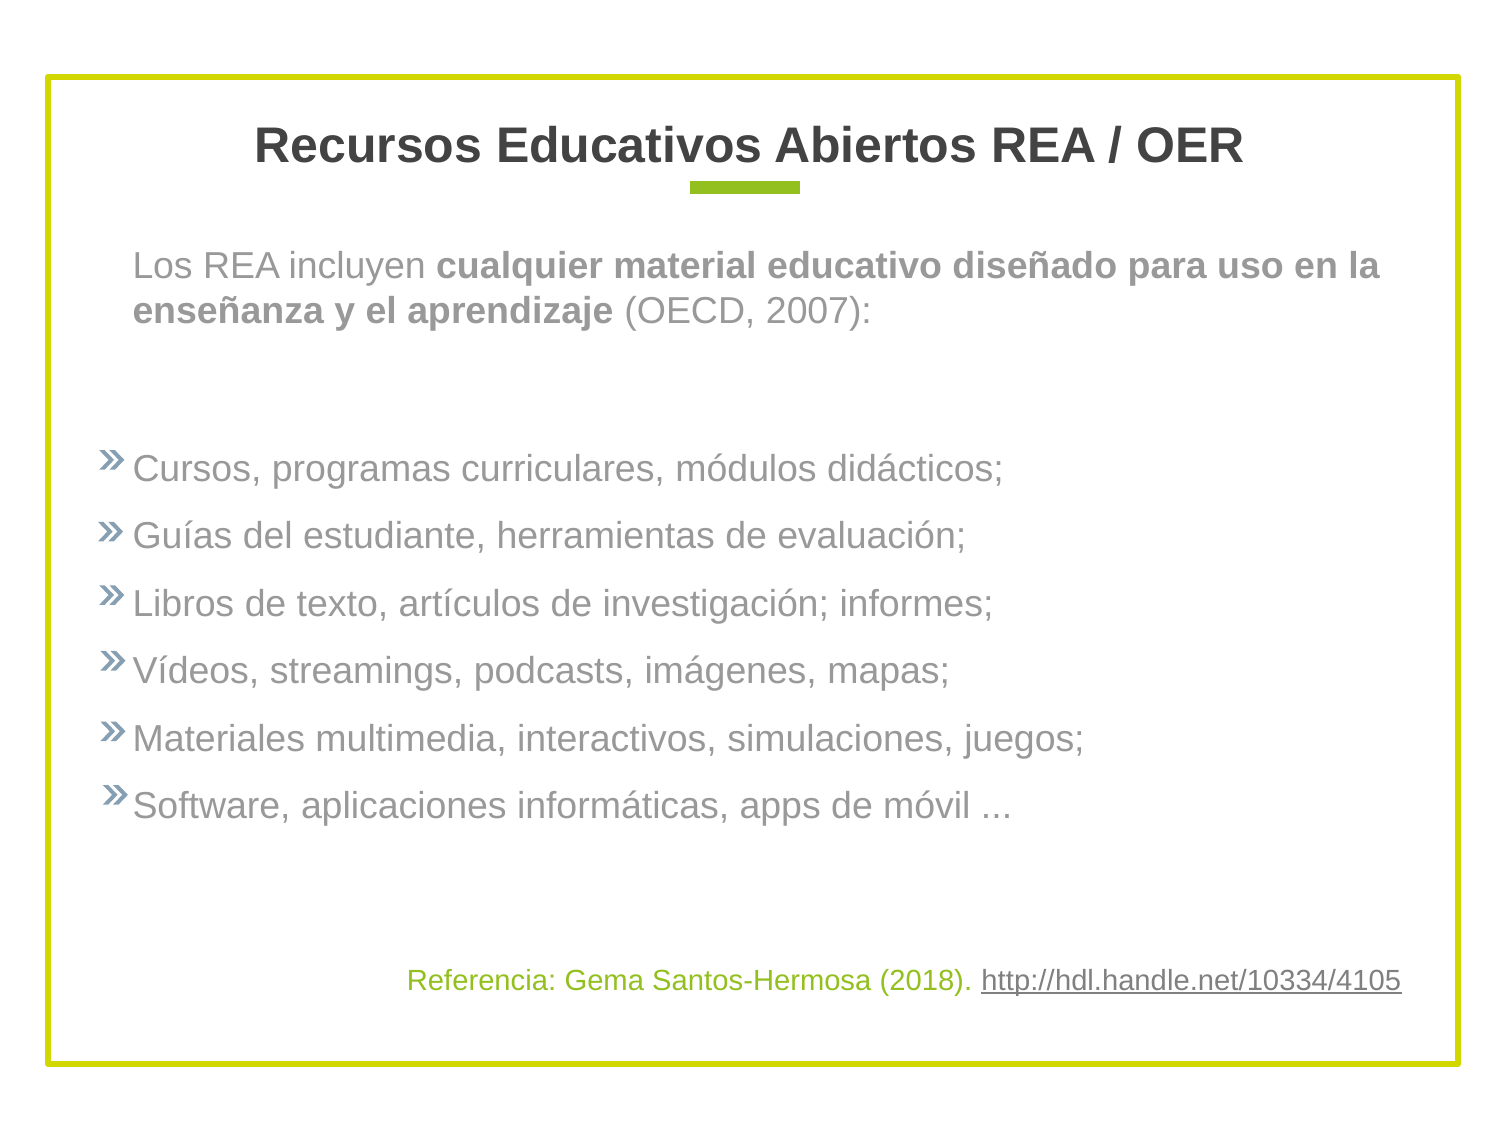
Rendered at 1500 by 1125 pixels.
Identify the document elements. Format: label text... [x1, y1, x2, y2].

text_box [102, 784, 129, 805]
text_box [98, 585, 125, 606]
subtitle Los REA incluyen cualquier material educativo diseñado para uso en la enseñanza y el aprendizaje (OECD, 2007): Cursos, programas curriculares, módulos didácticos; Guías del estudiante, herramientas de evaluación; Libros de texto, artículos de investigación; informes; Vídeos, streamings, podcasts, imágenes, mapas; Materiales multimedia, interactivos, simulaciones, juegos; Software, aplicaciones informáticas, apps de móvil ... Referencia: Gema Santos-Hermosa (2018). http://hdl.handle.net/10334/4105 [94, 226, 1417, 1012]
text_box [100, 721, 126, 742]
title Recursos Educativos Abiertos REA / OER [48, 61, 1452, 188]
text_box [47, 76, 1459, 1064]
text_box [100, 650, 126, 671]
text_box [97, 521, 124, 542]
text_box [98, 449, 125, 470]
